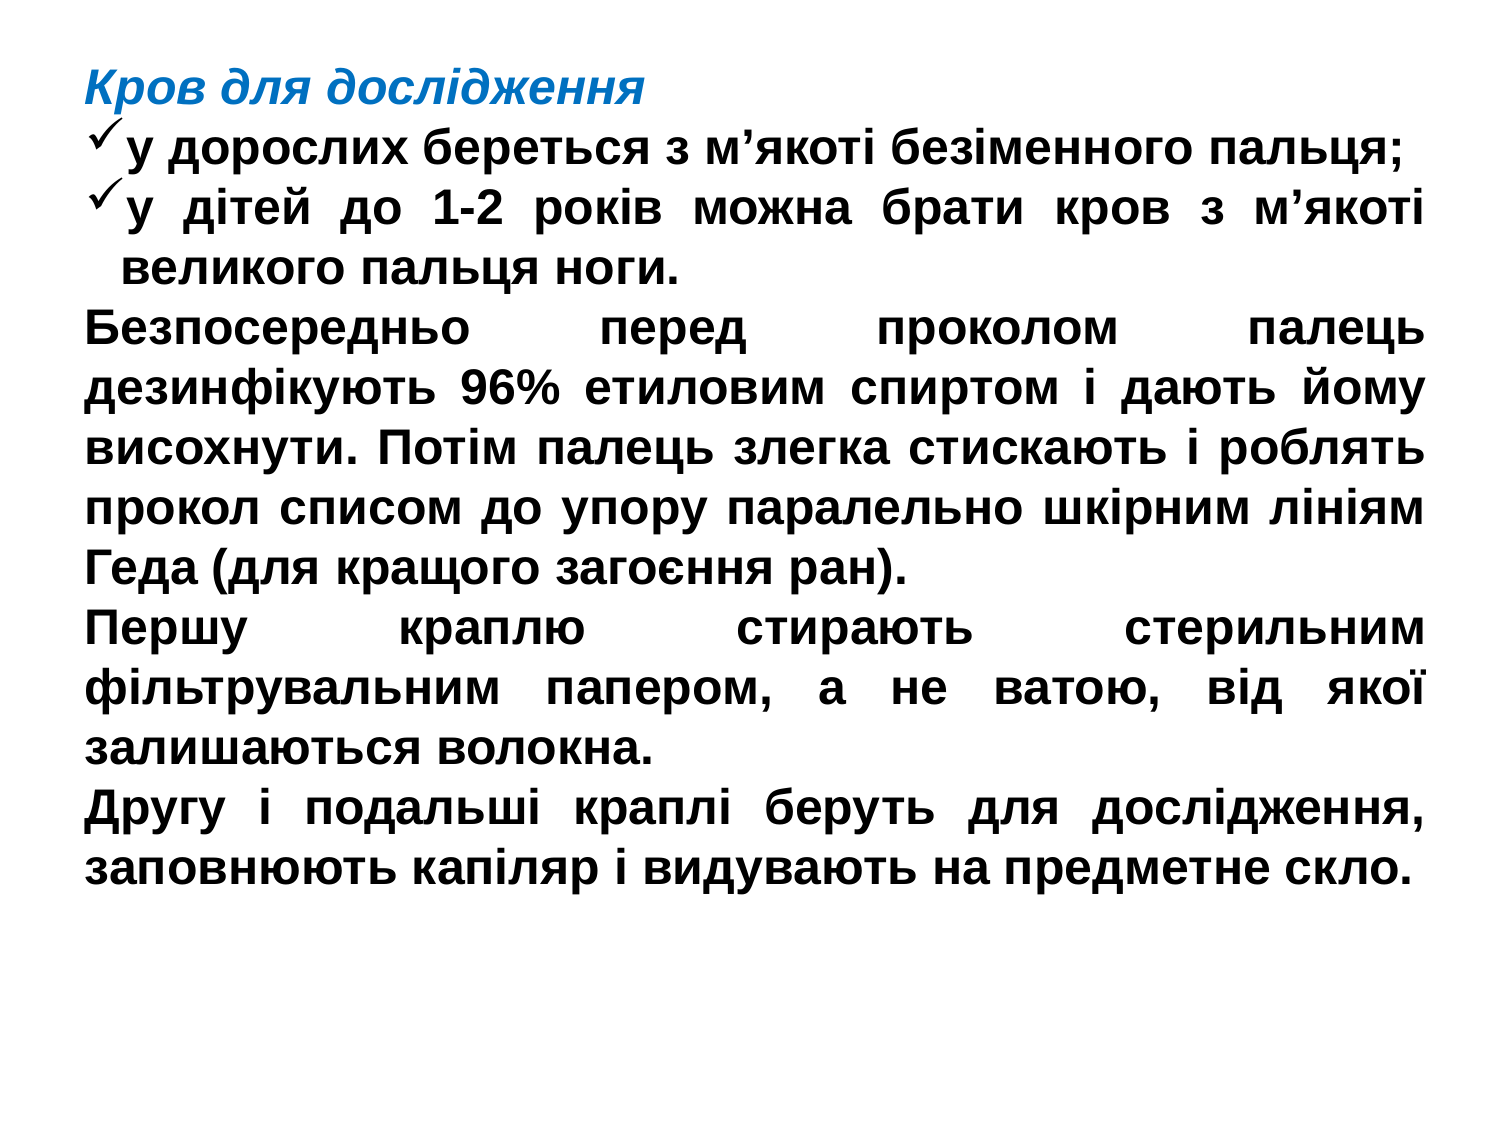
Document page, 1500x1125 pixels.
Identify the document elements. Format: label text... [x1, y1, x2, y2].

text_box Кров для дослідження у дорослих береться з м’якоті безіменного пальця; у дітей до 1-2 років можна брати кров з м’якоті великого пальця ноги. Безпосередньо перед проколом палець дезинфікують 96% етиловим спиртом і дають йому висохнути. Потім палець злегка стискають і роблять прокол списом до упору паралельно шкірним лініям Геда (для кращого загоєння ран). Першу краплю стирають стерильним фільтрувальним папером, а не ватою, від якої залишаються волокна. Другу і подальші краплі беруть для дослідження, заповнюють капіляр і видувають на предметне скло. [70, 46, 1442, 902]
